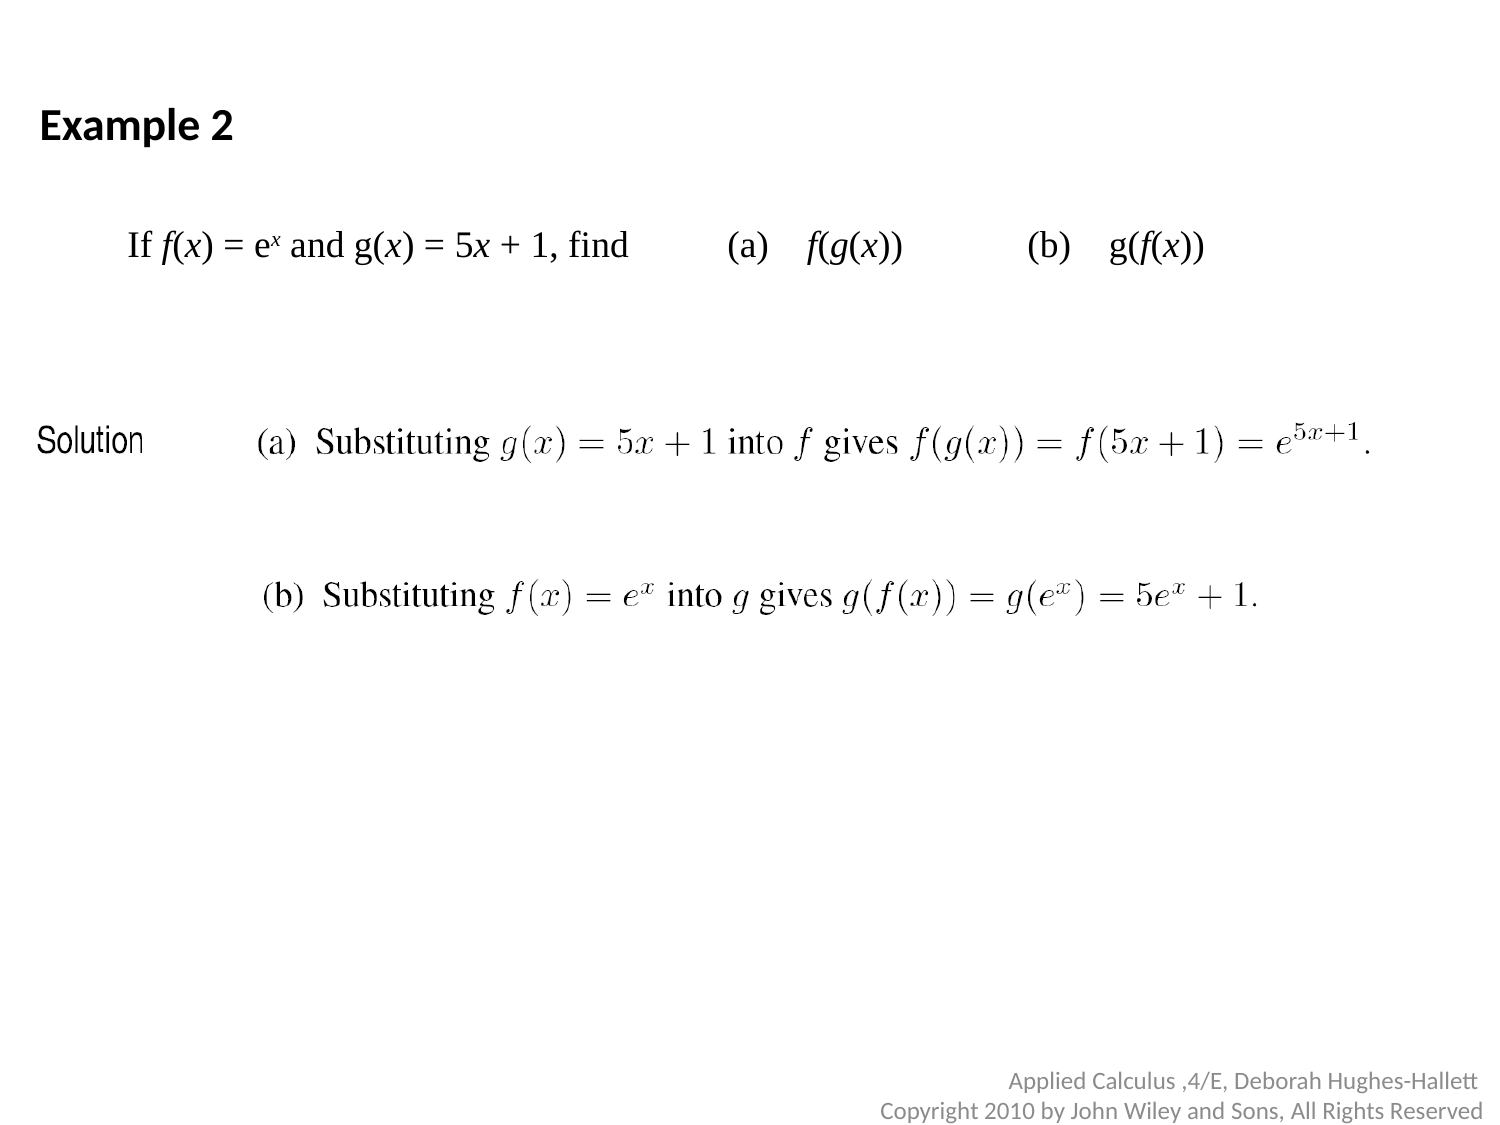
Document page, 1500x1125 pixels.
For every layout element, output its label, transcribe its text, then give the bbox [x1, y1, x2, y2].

footer Applied Calculus ,4/E, Deborah Hughes-Hallett Copyright 2010 by John Wiley and Sons, All Rights Reserved [862, 1065, 1500, 1125]
picture [37, 574, 1376, 628]
picture [24, 412, 1388, 468]
text_box If f(x) = ex and g(x) = 5x + 1, find (a) f(g(x)) (b) g(f(x)) [112, 212, 1275, 273]
text_box Example 2 [24, 87, 285, 158]
